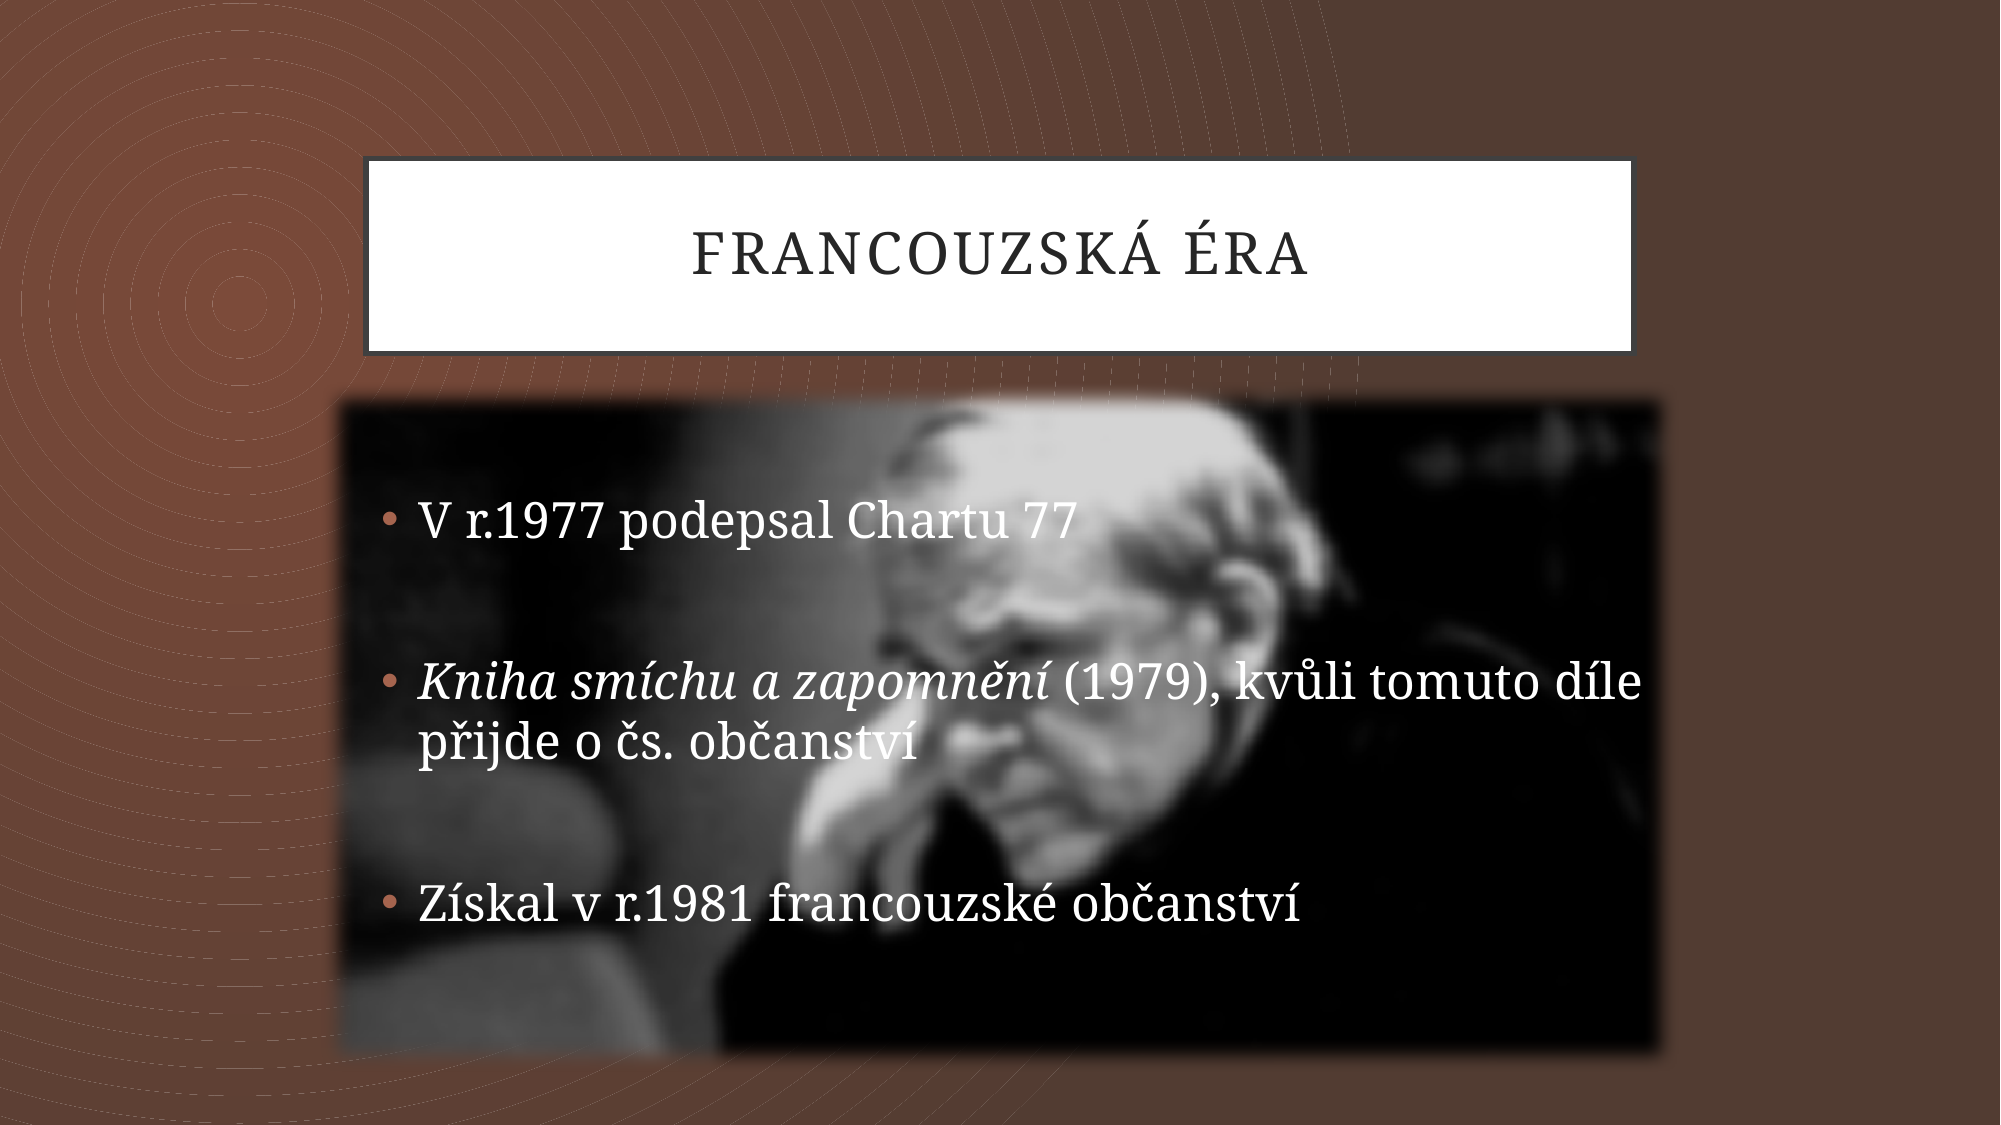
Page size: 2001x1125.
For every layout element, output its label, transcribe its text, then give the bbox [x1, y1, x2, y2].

list V r.1977 podepsal Chartu 77 Kniha smíchu a zapomnění (1979), kvůli tomuto díle přijde o čs. občanství Získal v r.1981 francouzské občanství [366, 480, 1816, 1121]
title Francouzská éra [363, 156, 1637, 356]
picture [321, 382, 1679, 1073]
